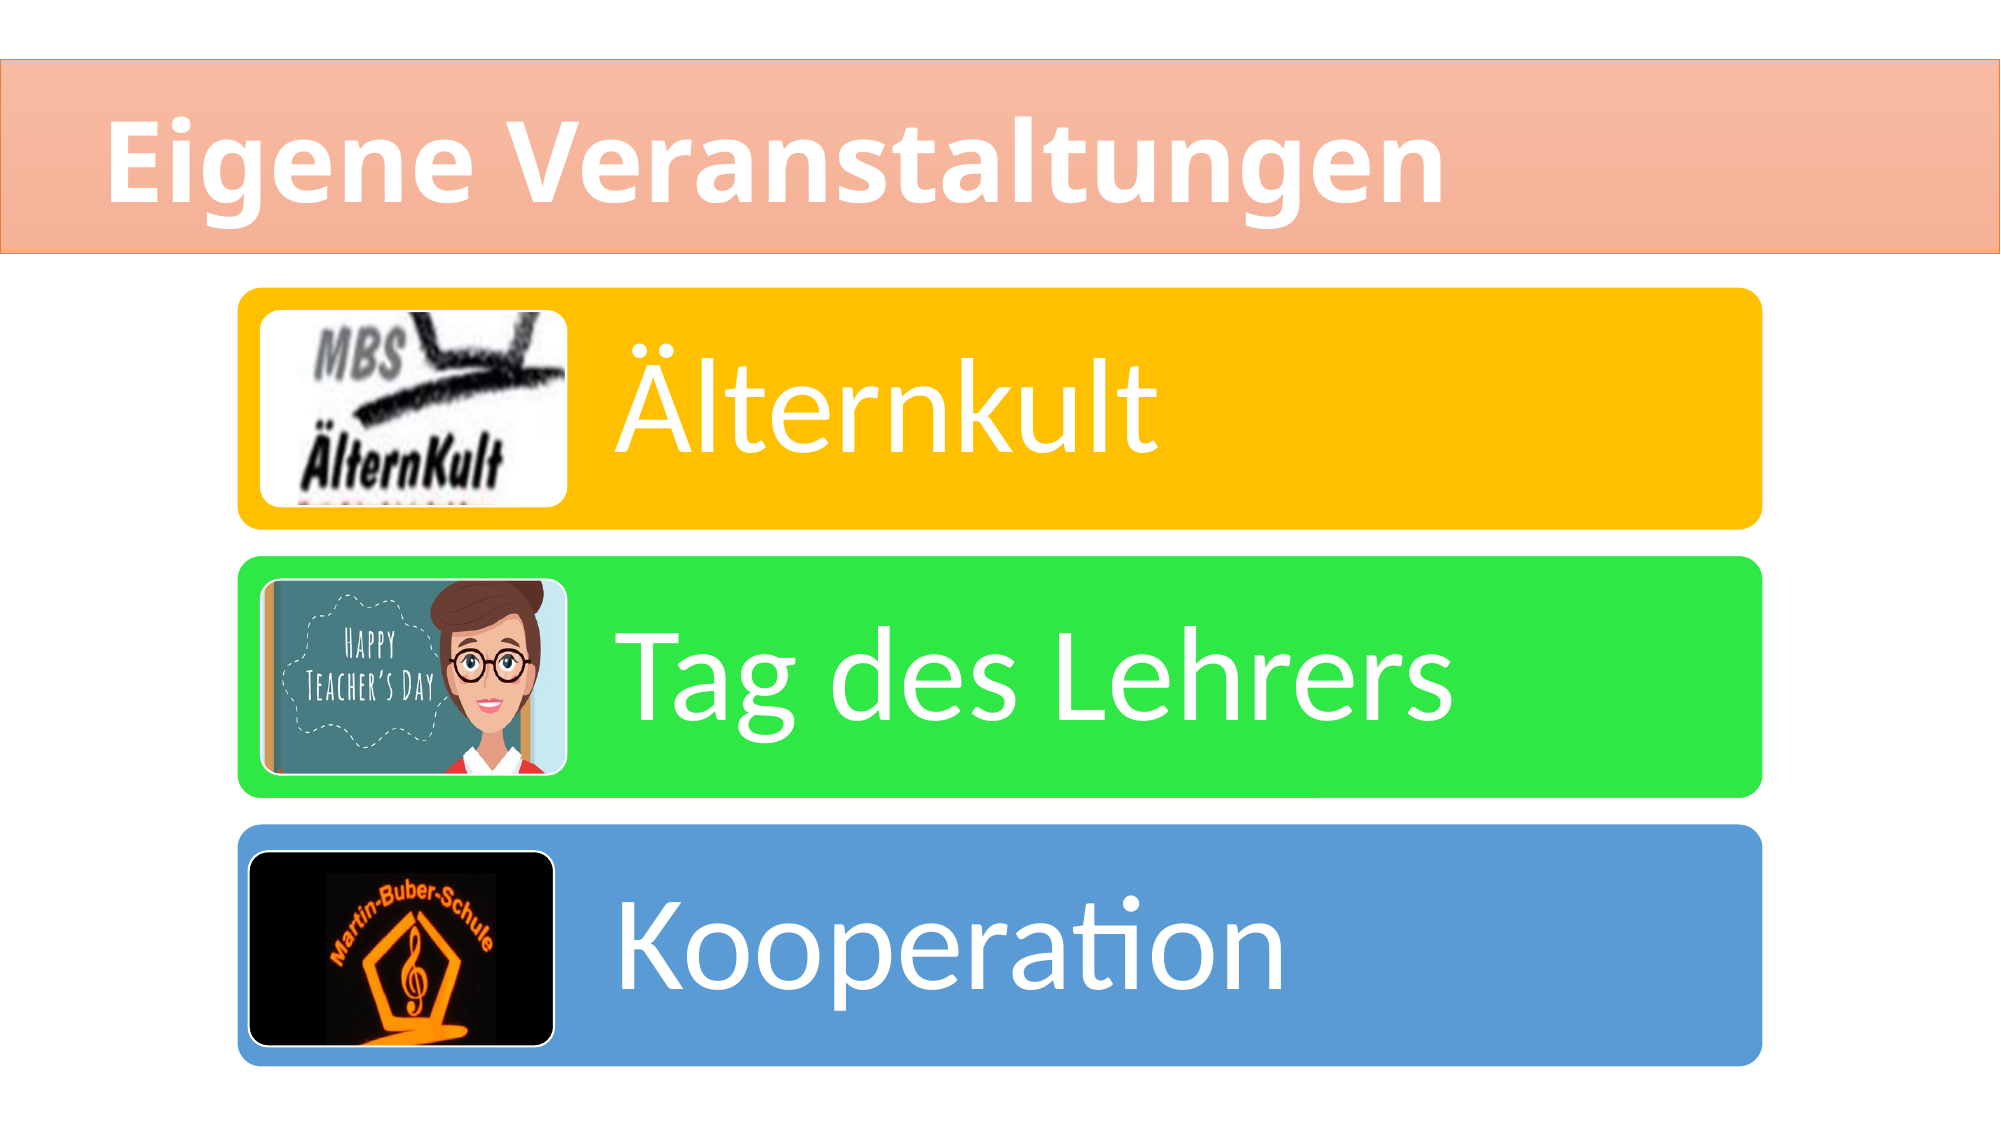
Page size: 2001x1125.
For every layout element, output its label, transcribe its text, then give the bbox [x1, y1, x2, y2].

title Eigene Veranstaltungen [86, 57, 1812, 275]
text_box [0, 59, 86, 254]
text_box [236, 286, 1764, 1068]
text_box [1812, 59, 2000, 254]
